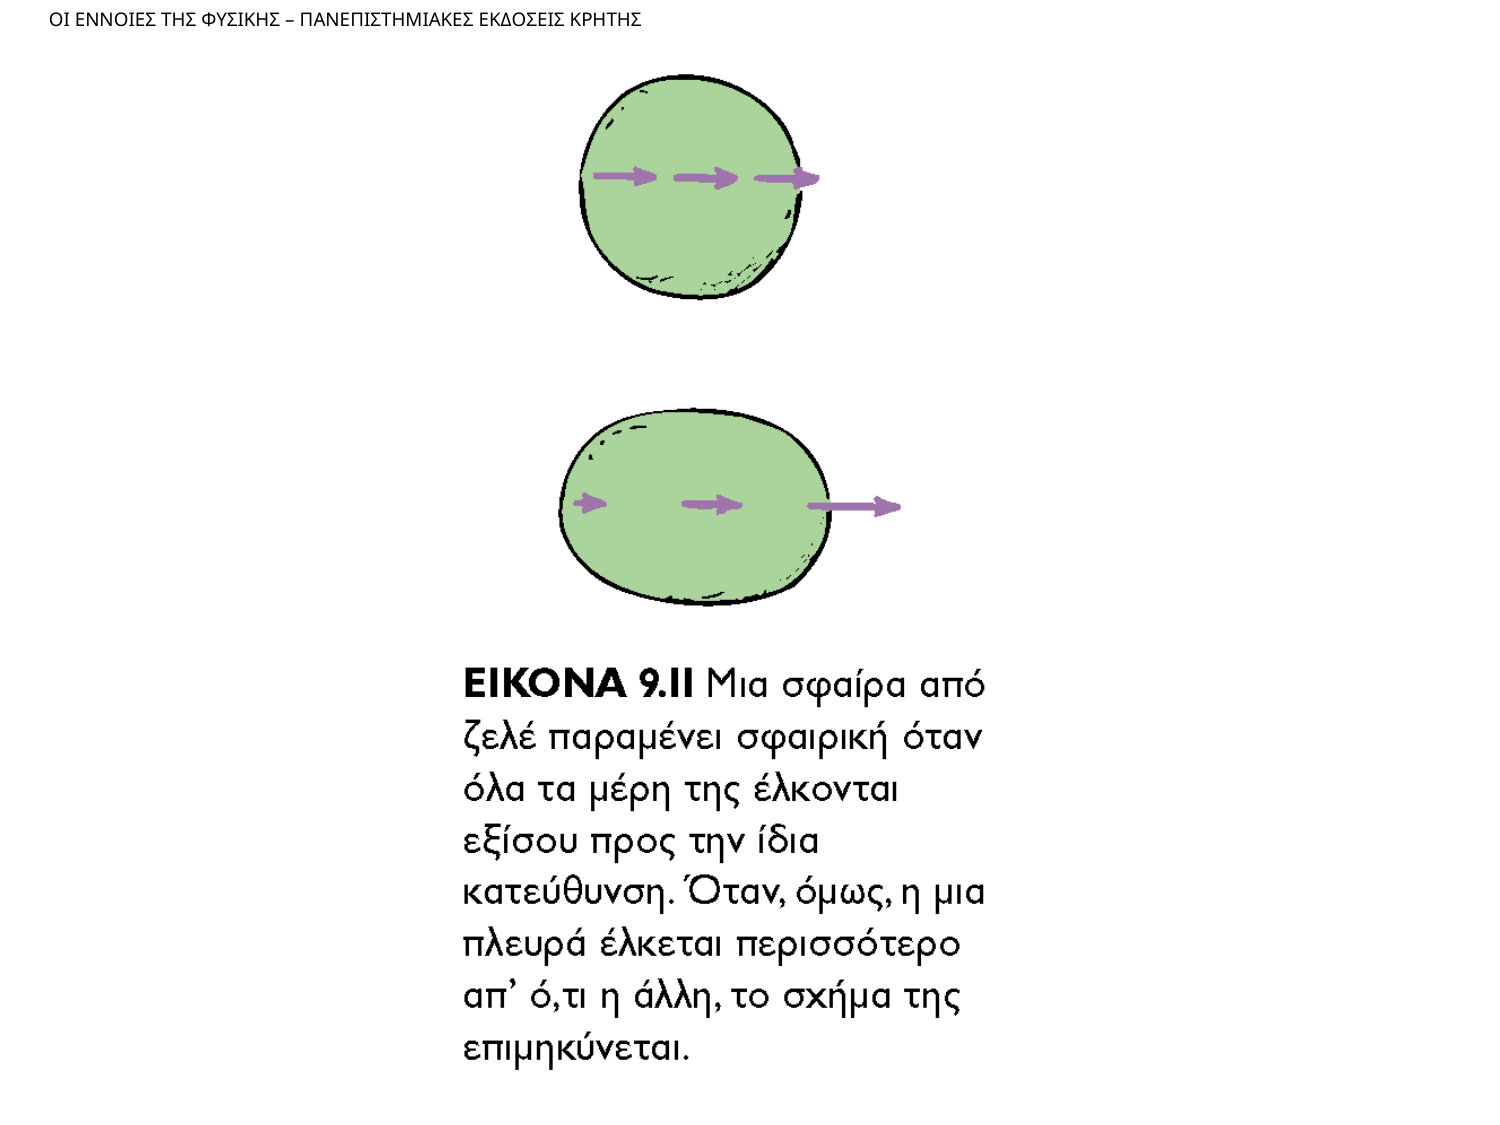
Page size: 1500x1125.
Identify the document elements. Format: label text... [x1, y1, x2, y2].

text_box OI ENNOIEΣ THΣ ΦYΣIKHΣ – ΠANEΠIΣTHMIAKEΣ EKΔOΣEIΣ KPHTHΣ [34, 0, 657, 38]
picture [424, 37, 1033, 1113]
